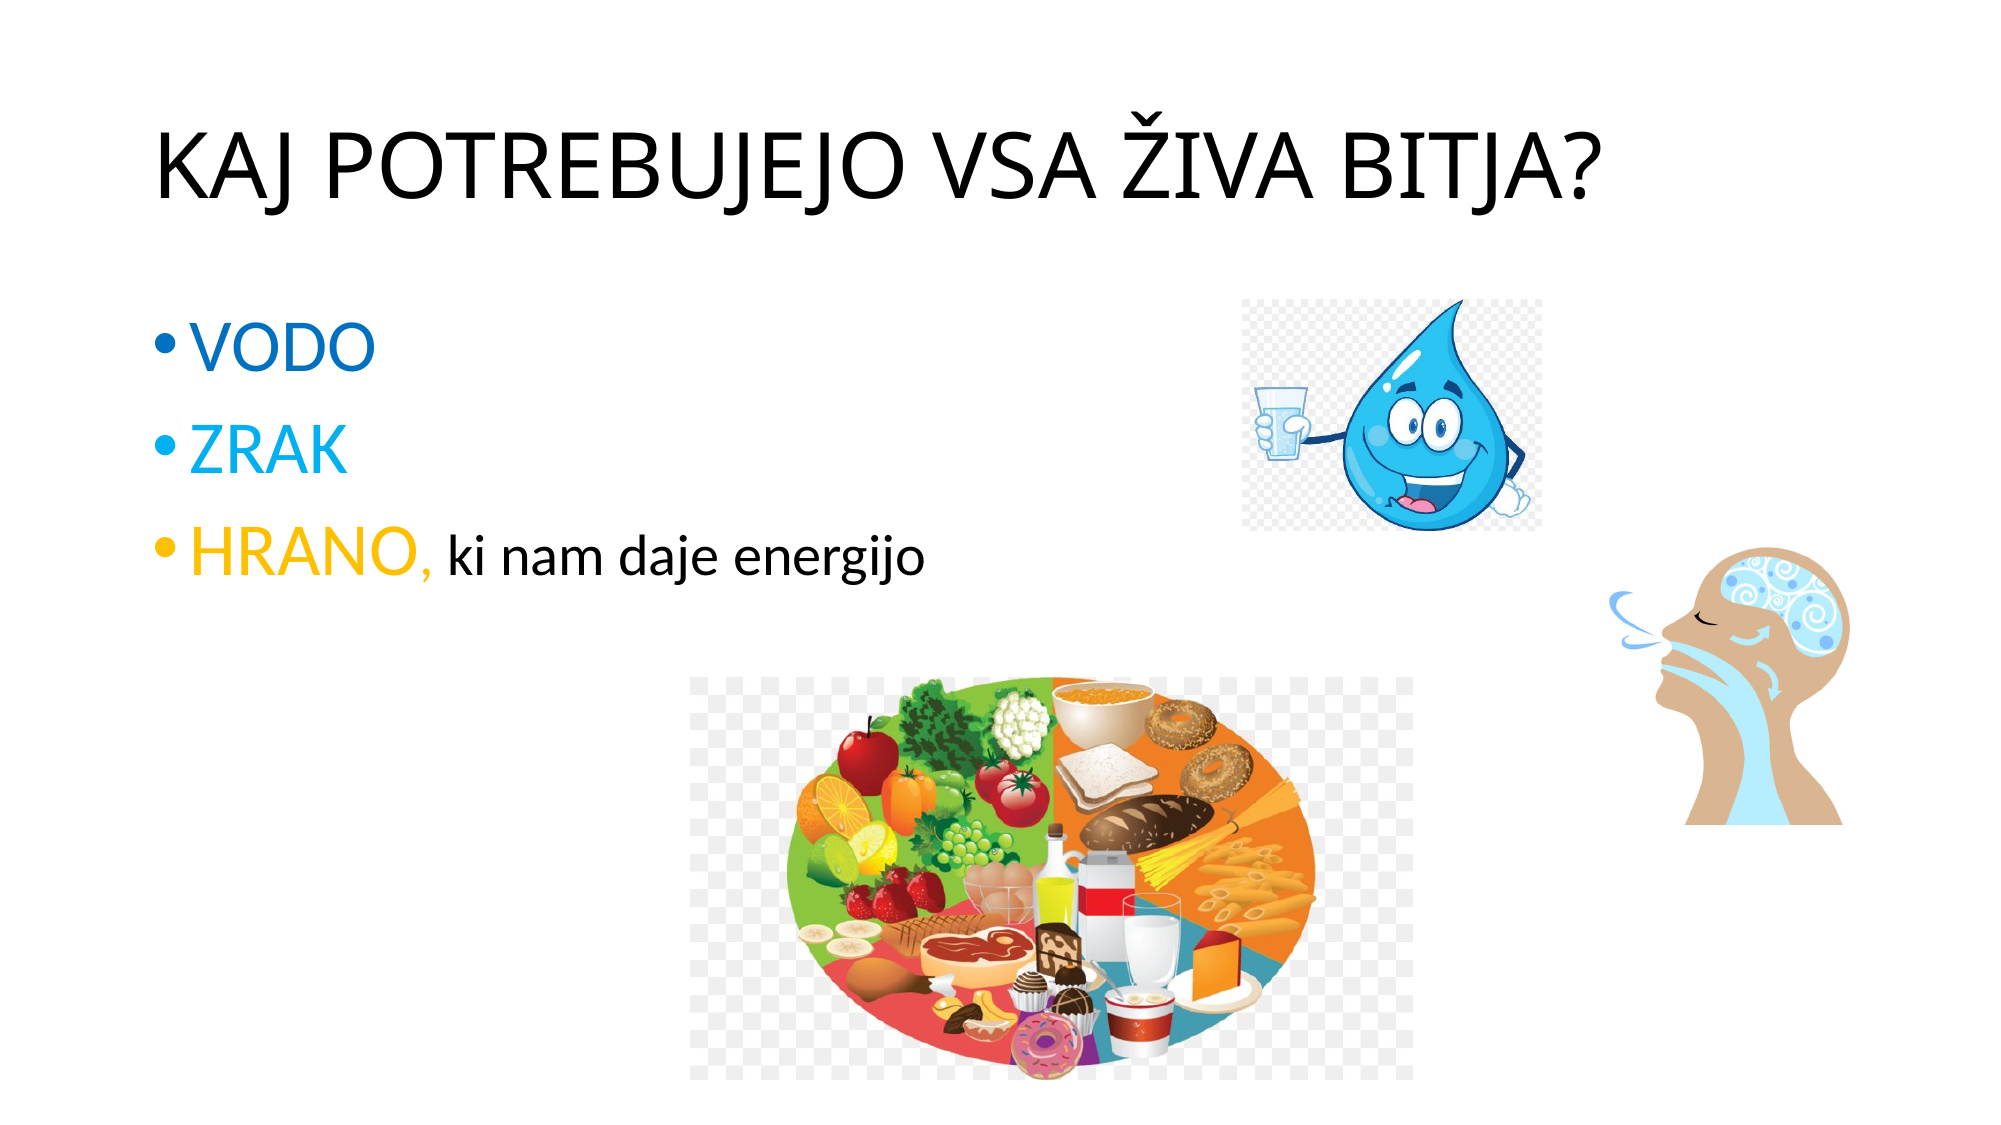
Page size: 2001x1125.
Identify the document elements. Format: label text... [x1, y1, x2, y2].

picture [1242, 299, 1542, 531]
list VODO ZRAK HRANO, ki nam daje energijo [137, 299, 1863, 1014]
picture [1582, 530, 1877, 825]
title KAJ POTREBUJEJO VSA ŽIVA BITJA? [137, 59, 1863, 278]
picture [690, 677, 1413, 1080]
